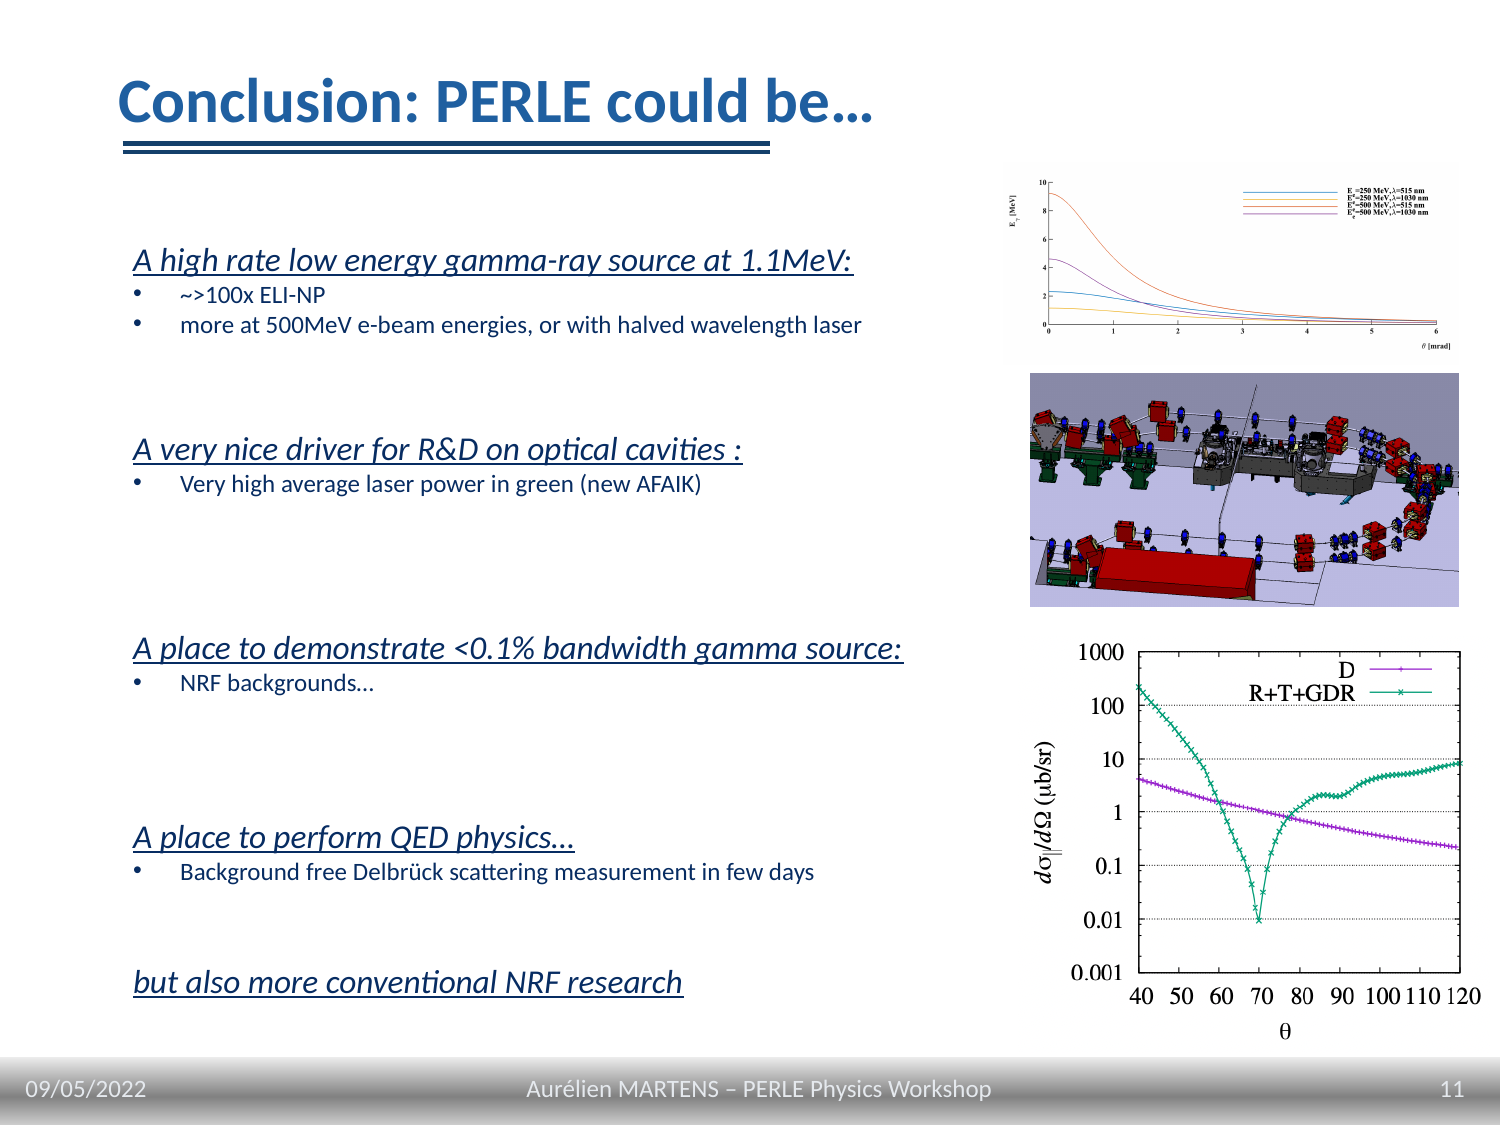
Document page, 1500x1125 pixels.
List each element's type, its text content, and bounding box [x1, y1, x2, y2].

text_box but also more conventional NRF research [118, 953, 944, 1008]
footer Aurélien MARTENS – PERLE Physics Workshop [288, 1057, 1231, 1118]
text_box A place to demonstrate <0.1% bandwidth gamma source: NRF backgrounds… [118, 619, 944, 704]
picture [1003, 162, 1459, 365]
title Conclusion: PERLE could be… [103, 59, 1397, 144]
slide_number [10, 1057, 196, 1118]
slide_number 11 [1313, 1057, 1480, 1118]
text_box A place to perform QED physics… Background free Delbrück scattering measurement in few days [118, 808, 944, 893]
text_box A high rate low energy gamma-ray source at 1.1MeV: ~>100x ELI-NP more at 500MeV e-beam energies, or with halved wavelength laser [118, 230, 944, 346]
picture [1018, 636, 1490, 1053]
picture [1030, 373, 1459, 608]
text_box A very nice driver for R&D on optical cavities : Very high average laser power in green (new AFAIK) [118, 420, 944, 505]
